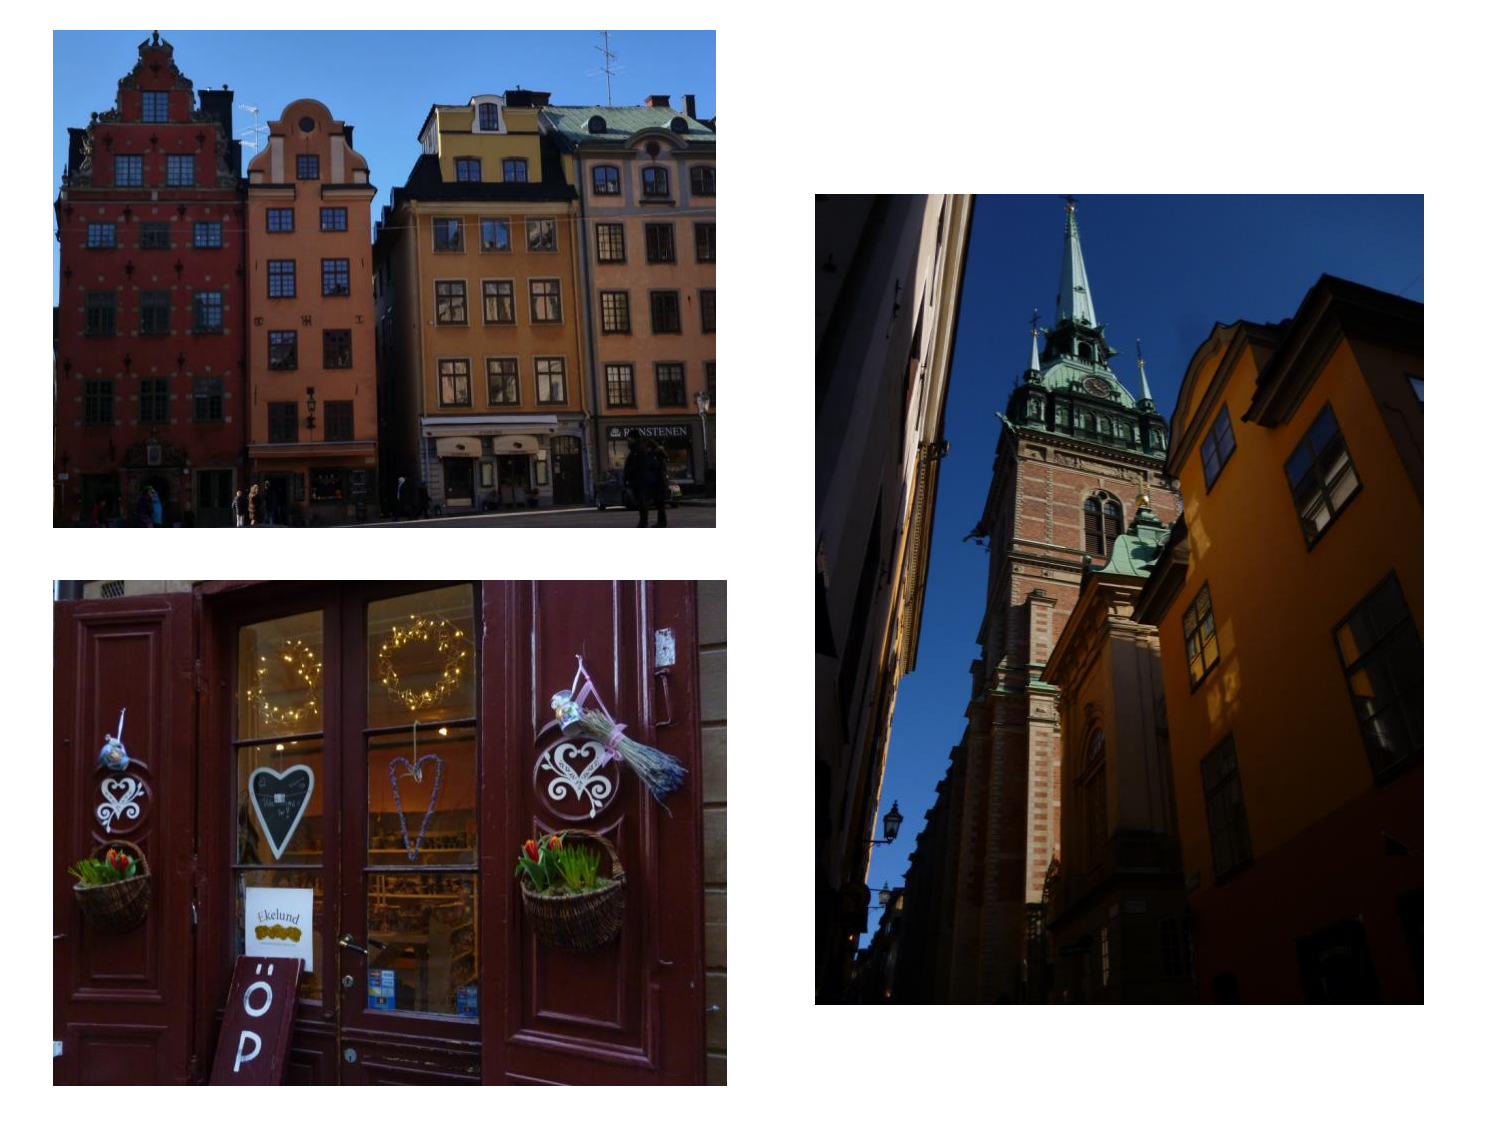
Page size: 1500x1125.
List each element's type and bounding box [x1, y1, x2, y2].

list [815, 194, 1424, 1006]
list [52, 30, 716, 528]
picture [52, 579, 727, 1086]
